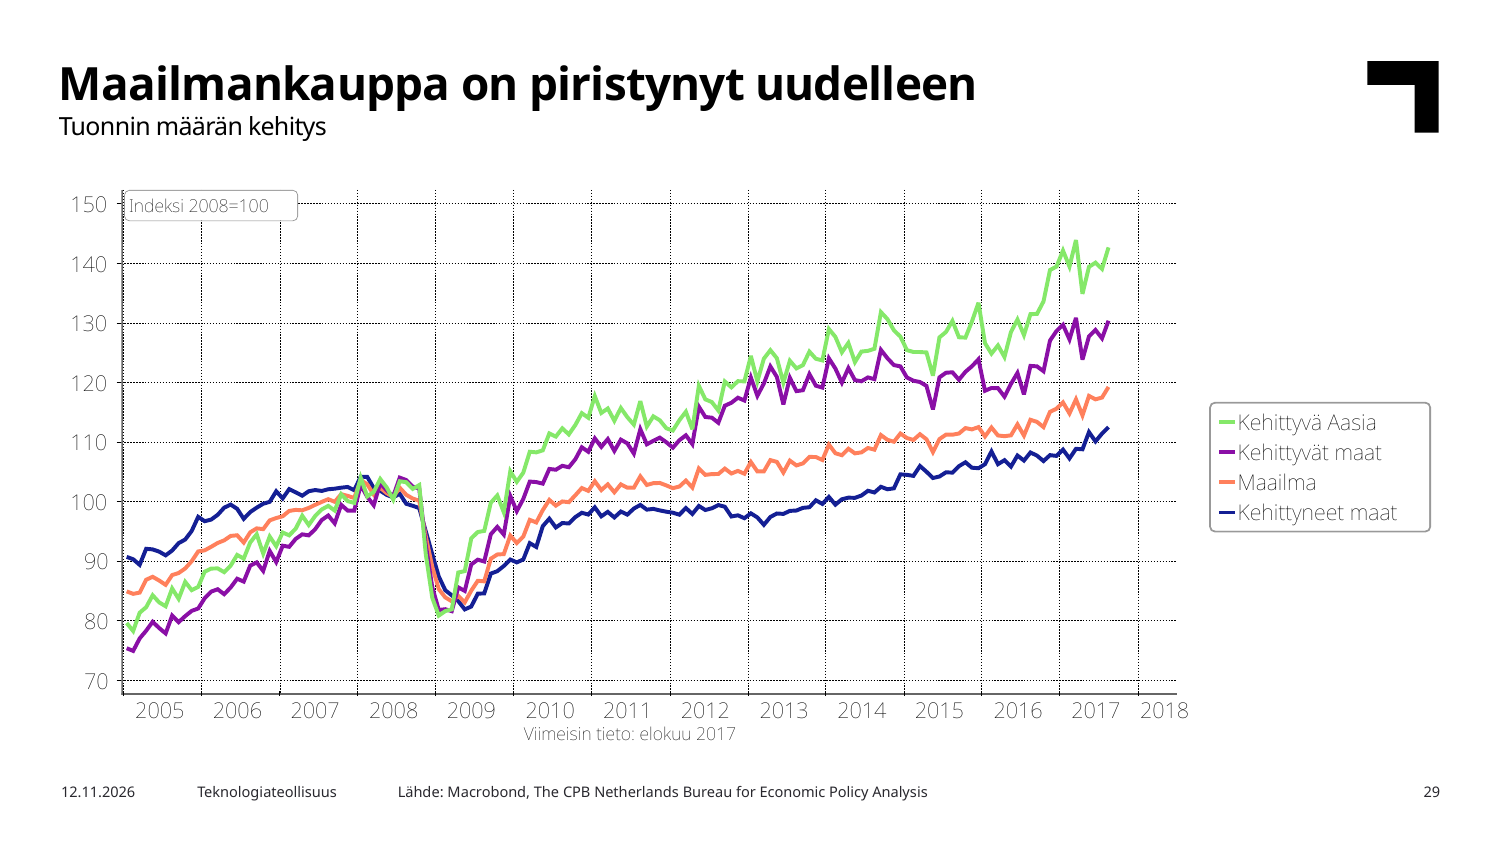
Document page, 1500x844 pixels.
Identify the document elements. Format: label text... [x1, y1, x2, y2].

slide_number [46, 775, 182, 803]
list Lähde: Macrobond, The CPB Netherlands Bureau for Economic Policy Analysis [382, 775, 1144, 803]
slide_number 29 [1313, 775, 1456, 803]
footer Teknologiateollisuus [182, 775, 382, 803]
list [62, 181, 1440, 758]
list Maailmankauppa on piristynyt uudelleen Tuonnin määrän kehitys [41, 46, 1353, 153]
